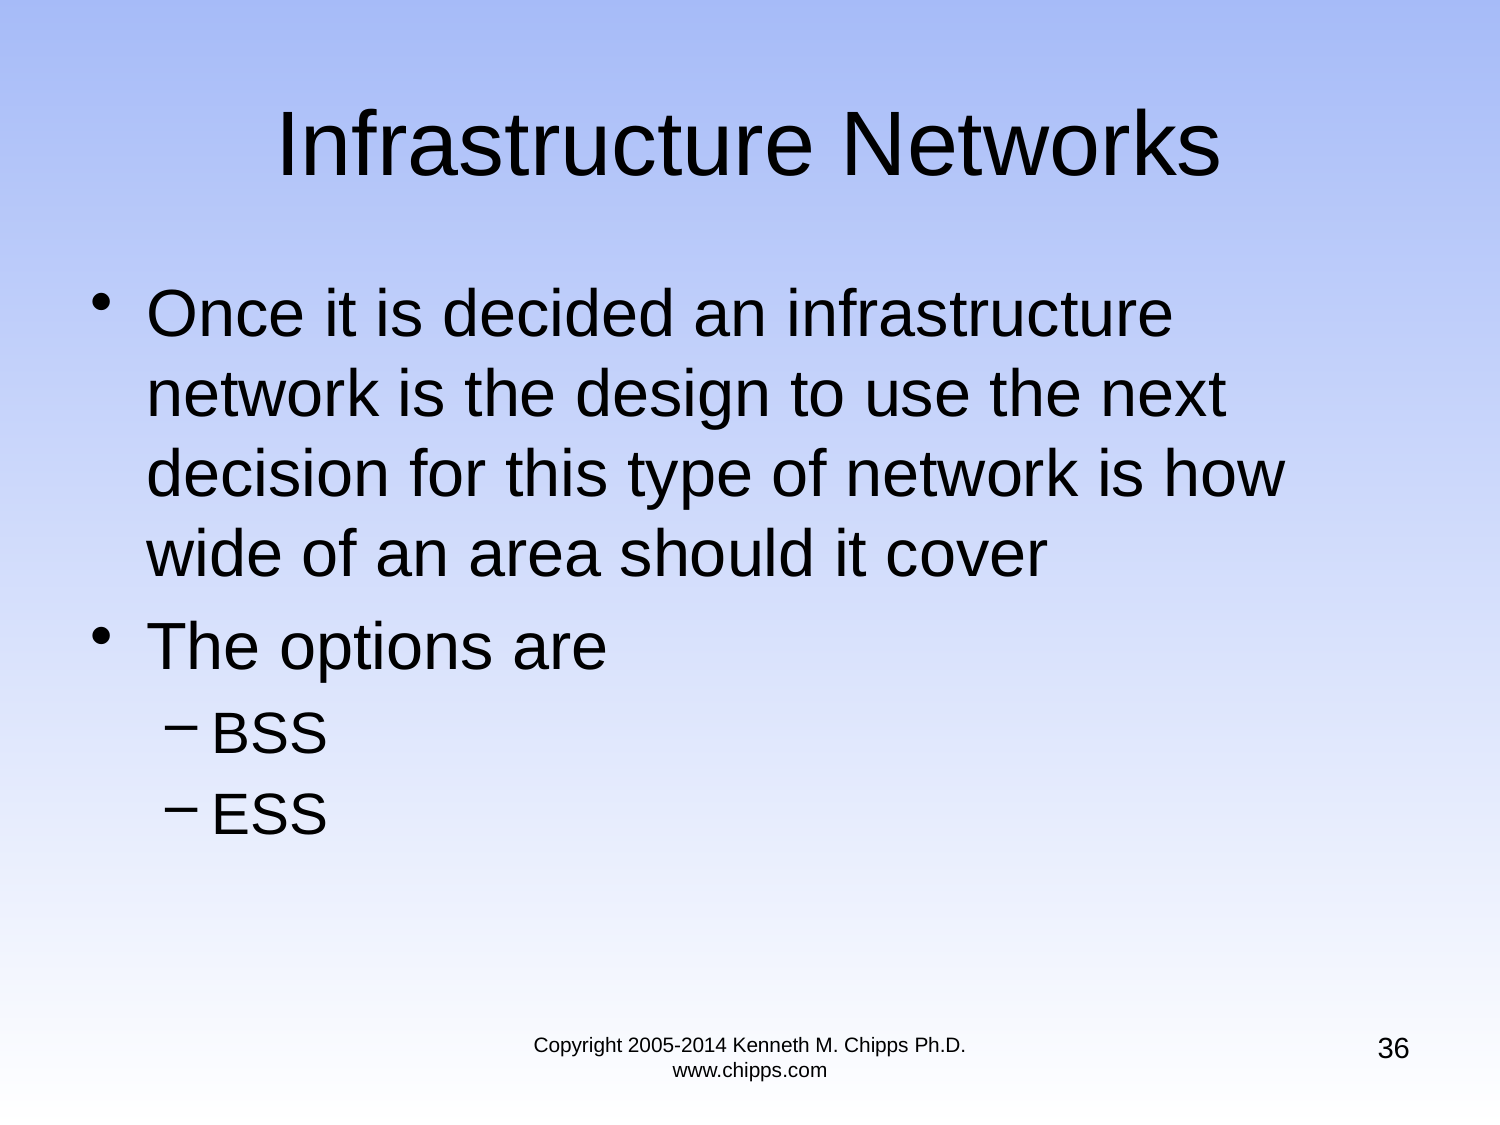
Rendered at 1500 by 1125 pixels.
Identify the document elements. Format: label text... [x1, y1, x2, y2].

slide_number 36 [1074, 1021, 1426, 1101]
list Once it is decided an infrastructure network is the design to use the next decision for this type of network is how wide of an area should it cover The options are BSS ESS [75, 262, 1425, 1005]
title Infrastructure Networks [75, 45, 1425, 233]
footer Copyright 2005-2014 Kenneth M. Chipps Ph.D. www.chipps.com [449, 1024, 1051, 1103]
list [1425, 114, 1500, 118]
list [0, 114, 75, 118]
